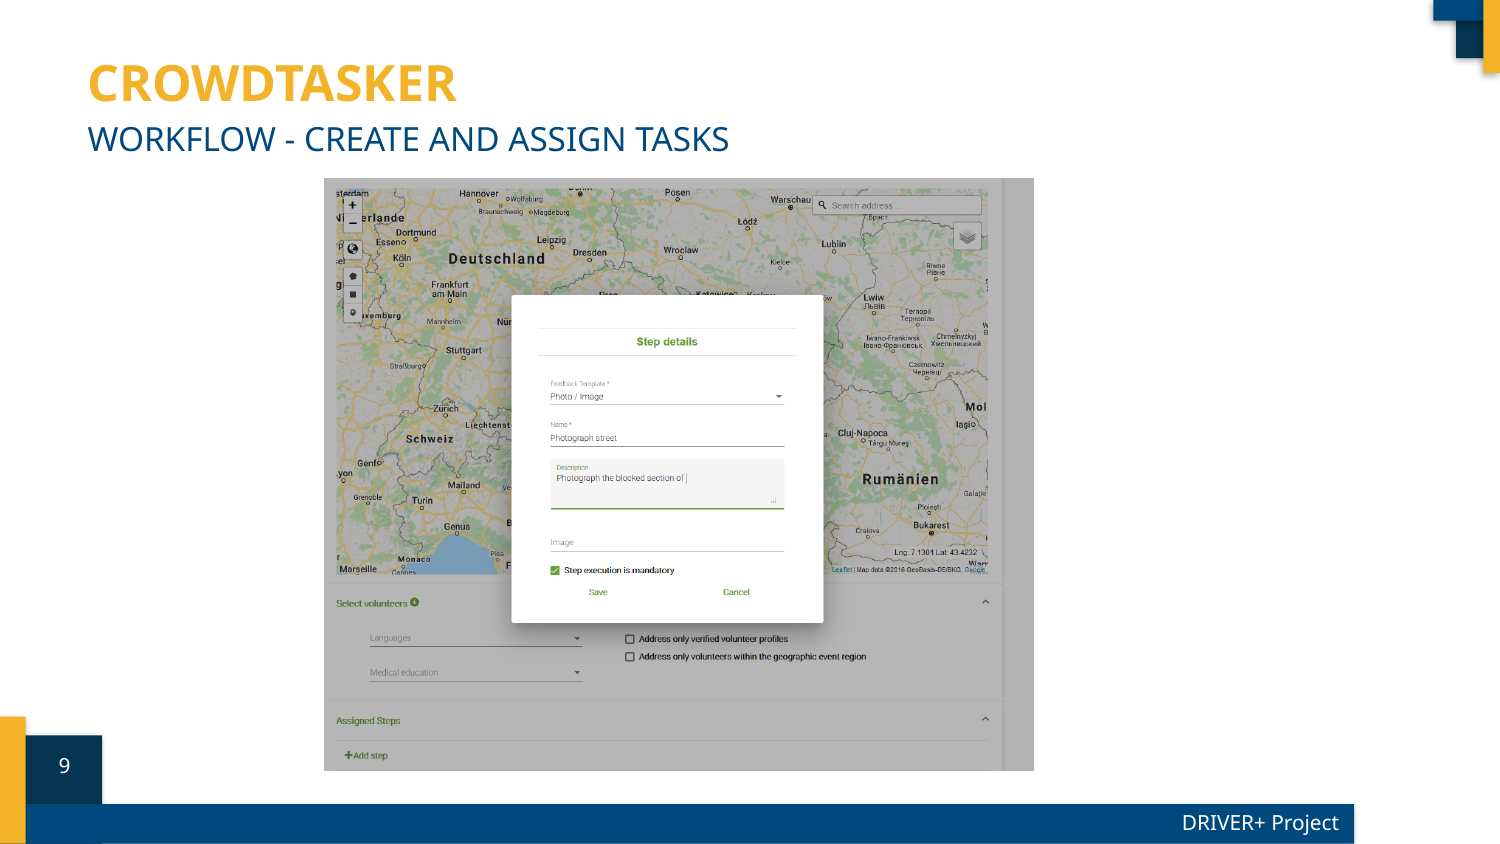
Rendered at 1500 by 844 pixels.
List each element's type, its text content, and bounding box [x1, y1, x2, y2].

footer DRIVER+ Project [103, 804, 1355, 844]
slide_number 9 [26, 735, 102, 799]
title crowdtasker [72, 22, 1420, 110]
picture [324, 177, 1035, 771]
list Workflow - Create and Assign tasks [72, 110, 1420, 189]
